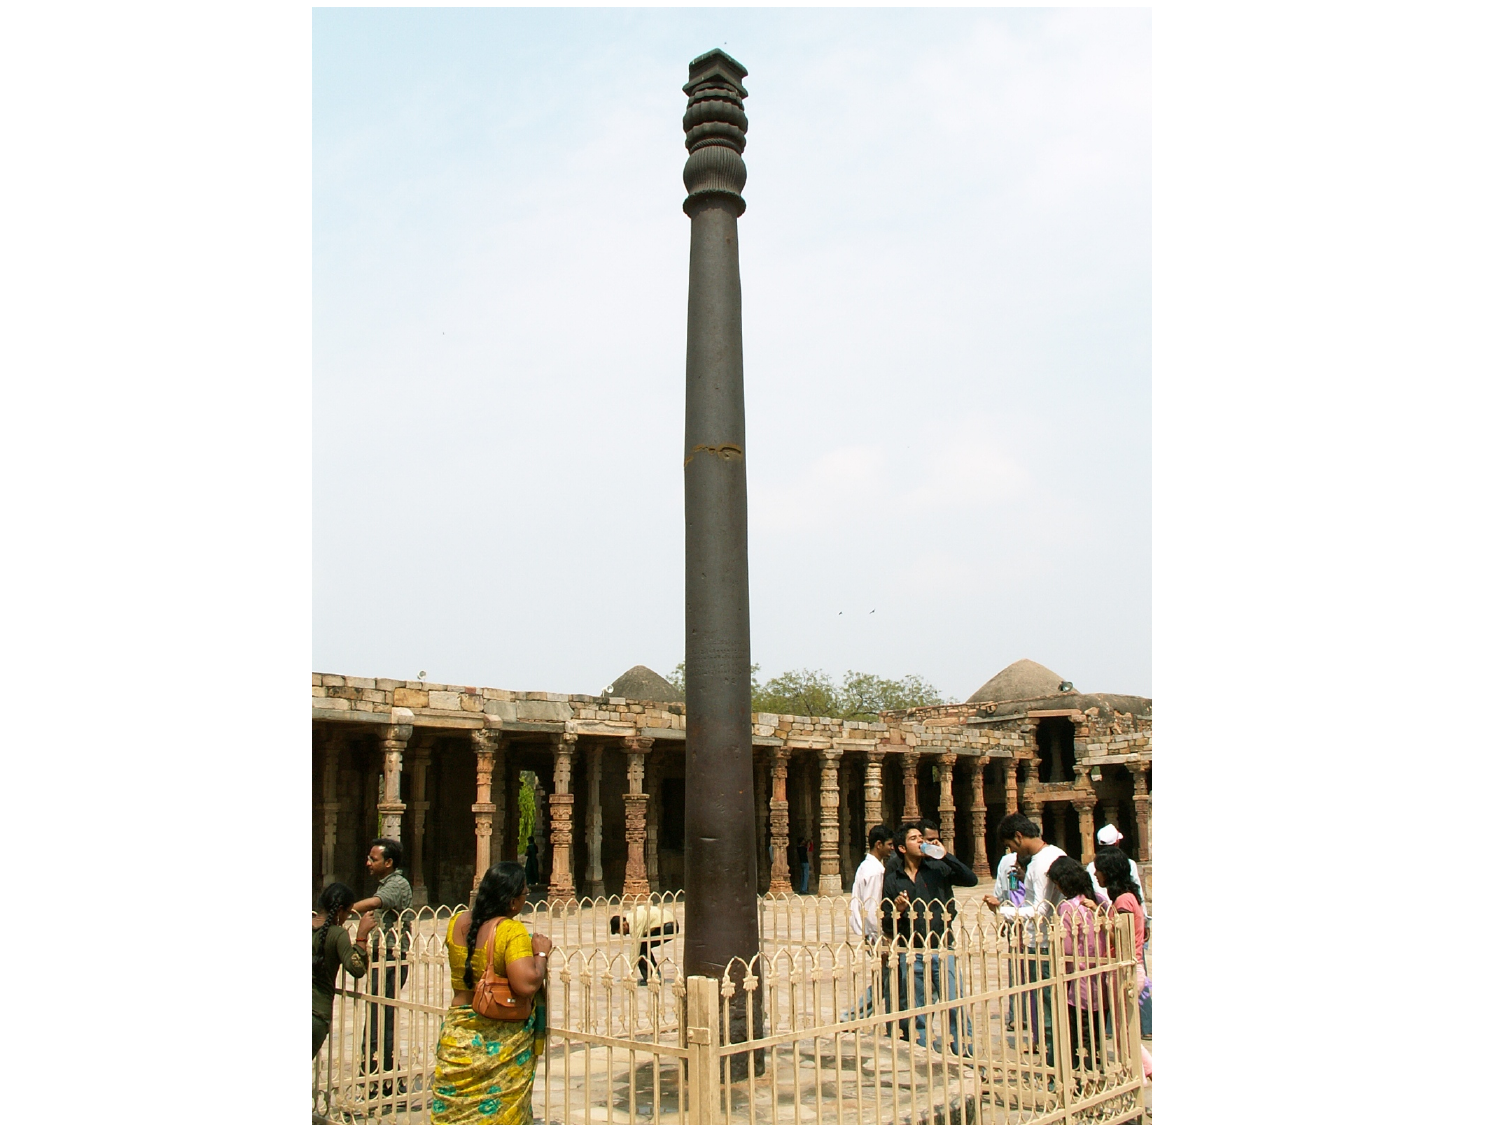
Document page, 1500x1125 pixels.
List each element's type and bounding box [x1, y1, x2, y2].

picture [312, 6, 1152, 1125]
